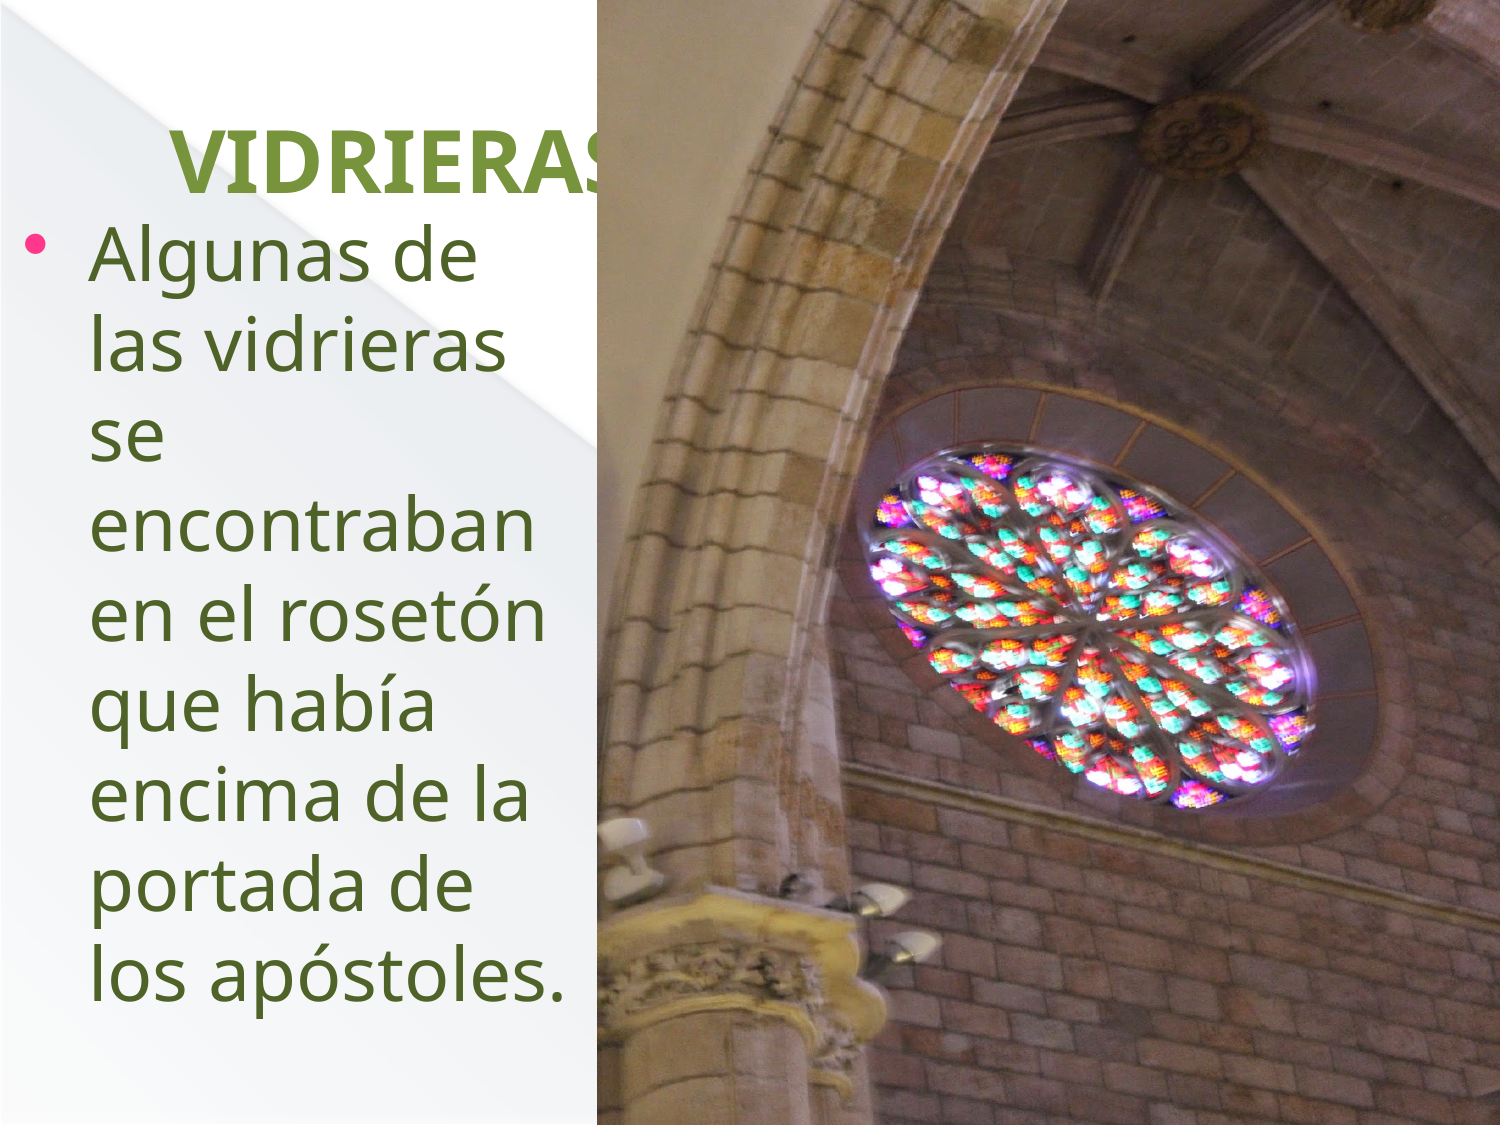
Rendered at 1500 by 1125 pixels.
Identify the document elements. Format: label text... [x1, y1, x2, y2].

text_box Algunas de las vidrieras se encontraban en el rosetón que había encima de la portada de los apóstoles. [0, 199, 592, 1125]
text_box VIDRIERAS [75, 43, 592, 199]
picture [597, 0, 1500, 1125]
